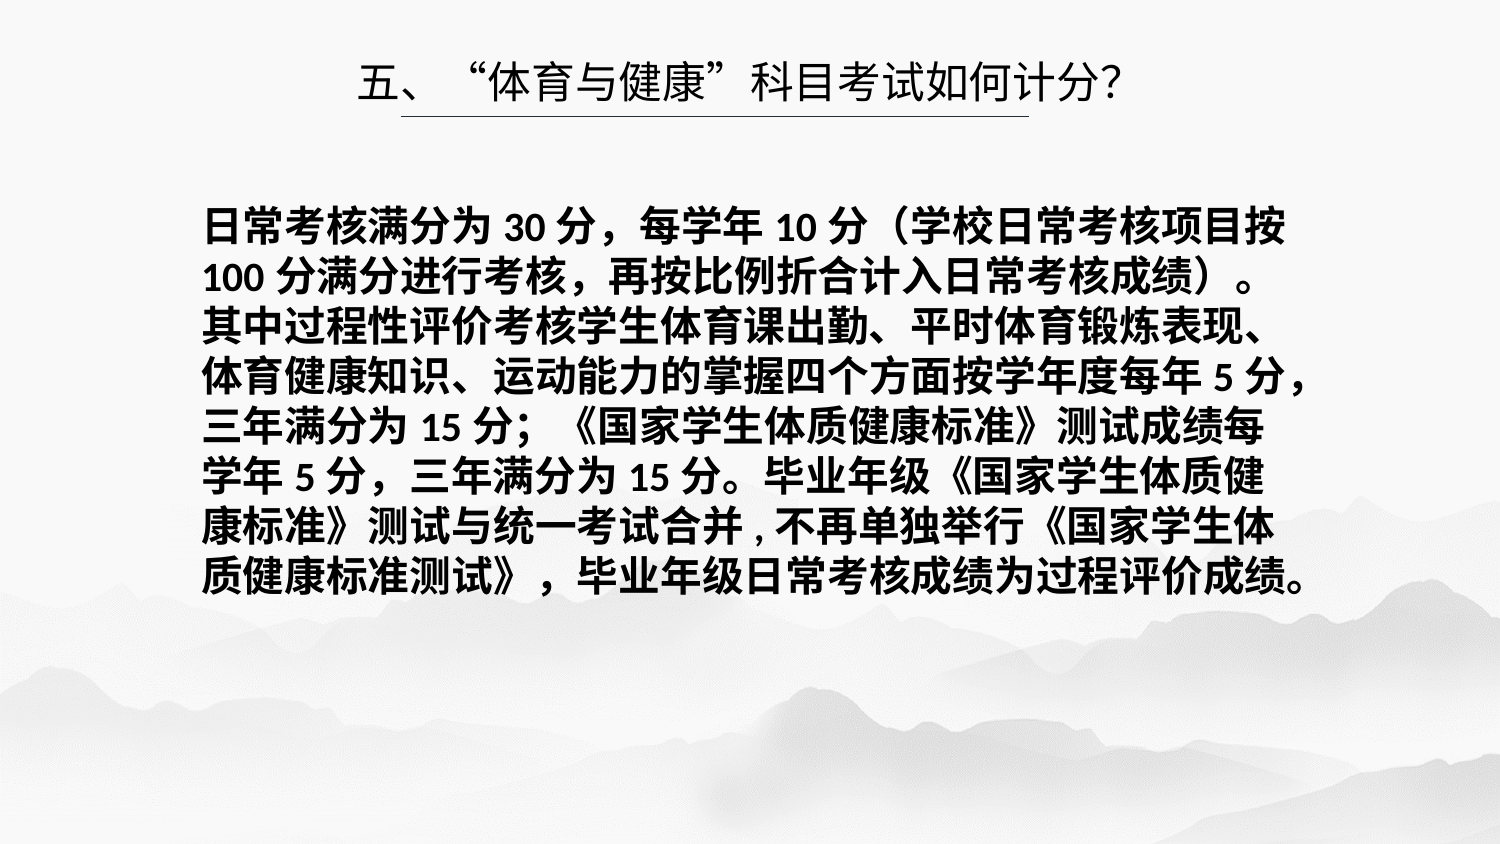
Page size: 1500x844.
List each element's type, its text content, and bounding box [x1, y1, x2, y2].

text_box 五、“体育与健康”科目考试如何计分？ [313, 47, 1186, 115]
text_box 日常考核满分为30分，每学年10分（学校日常考核项目按100分满分进行考核，再按比例折合计入日常考核成绩）。其中过程性评价考核学生体育课出勤、平时体育锻炼表现、体育健康知识、运动能力的掌握四个方面按学年度每年5分，三年满分为15分；《国家学生体质健康标准》测试成绩每学年5分，三年满分为15分。毕业年级《国家学生体质健康标准》测试与统一考试合并,不再单独举行《国家学生体质健康标准测试》，毕业年级日常考核成绩为过程评价成绩。 [186, 192, 1318, 608]
